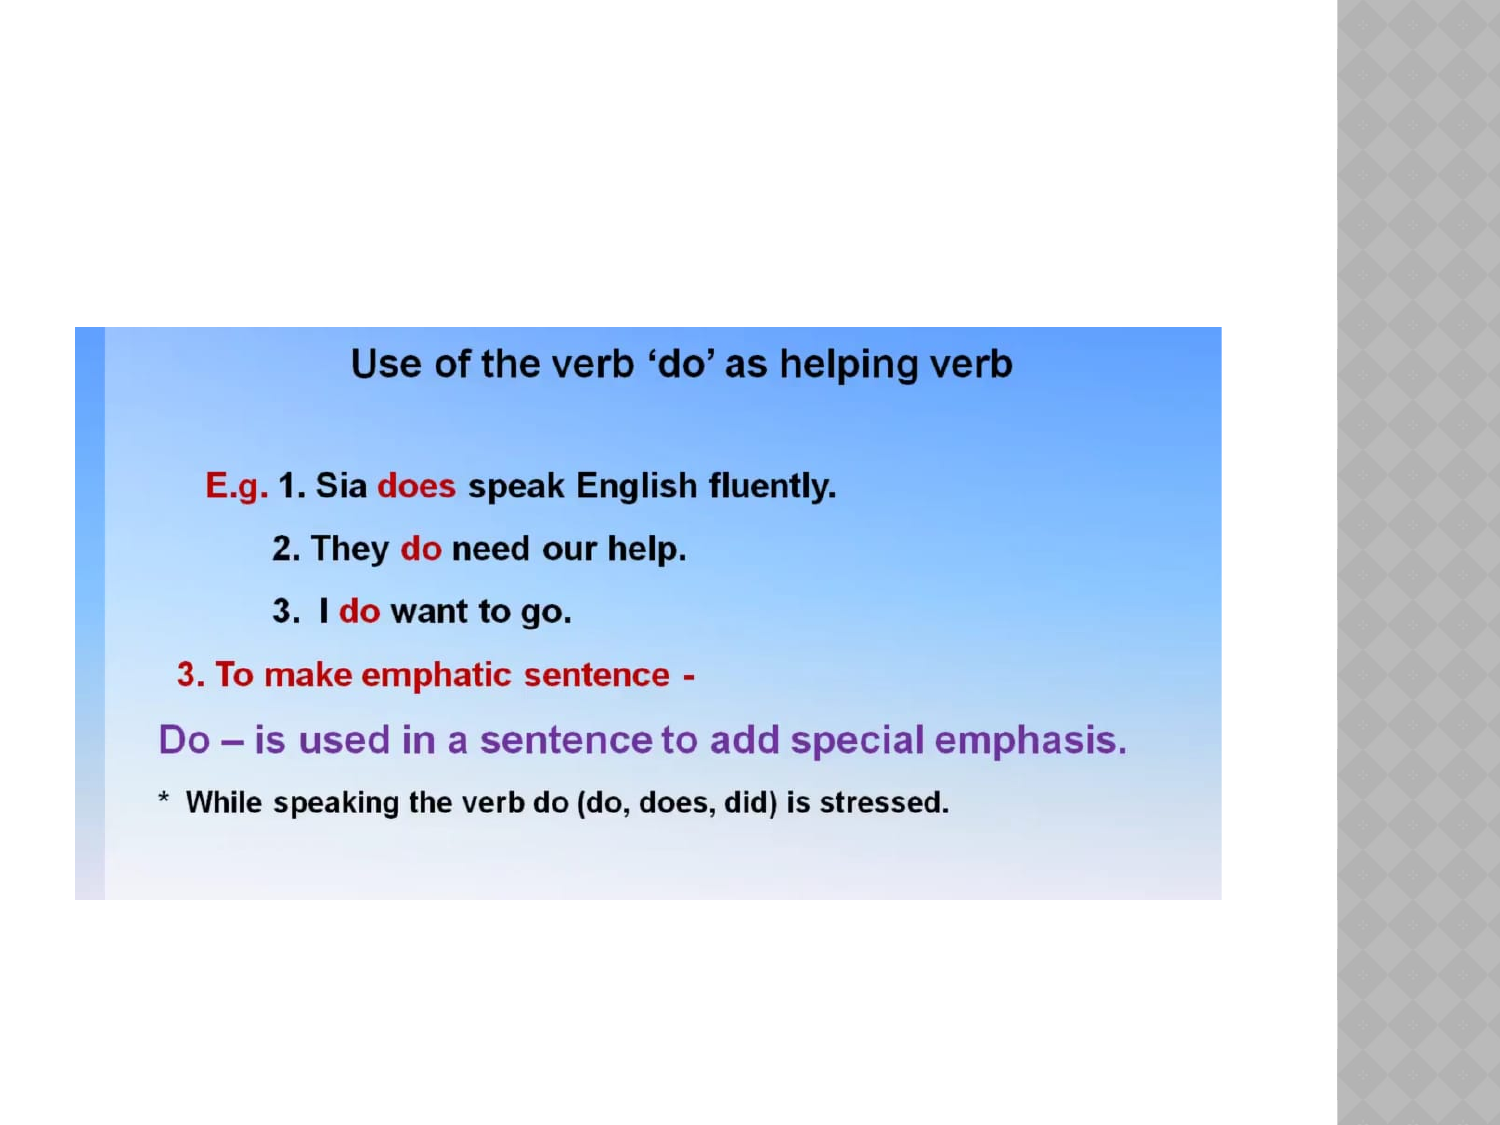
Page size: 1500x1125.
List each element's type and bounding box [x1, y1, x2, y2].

list [74, 327, 1222, 901]
